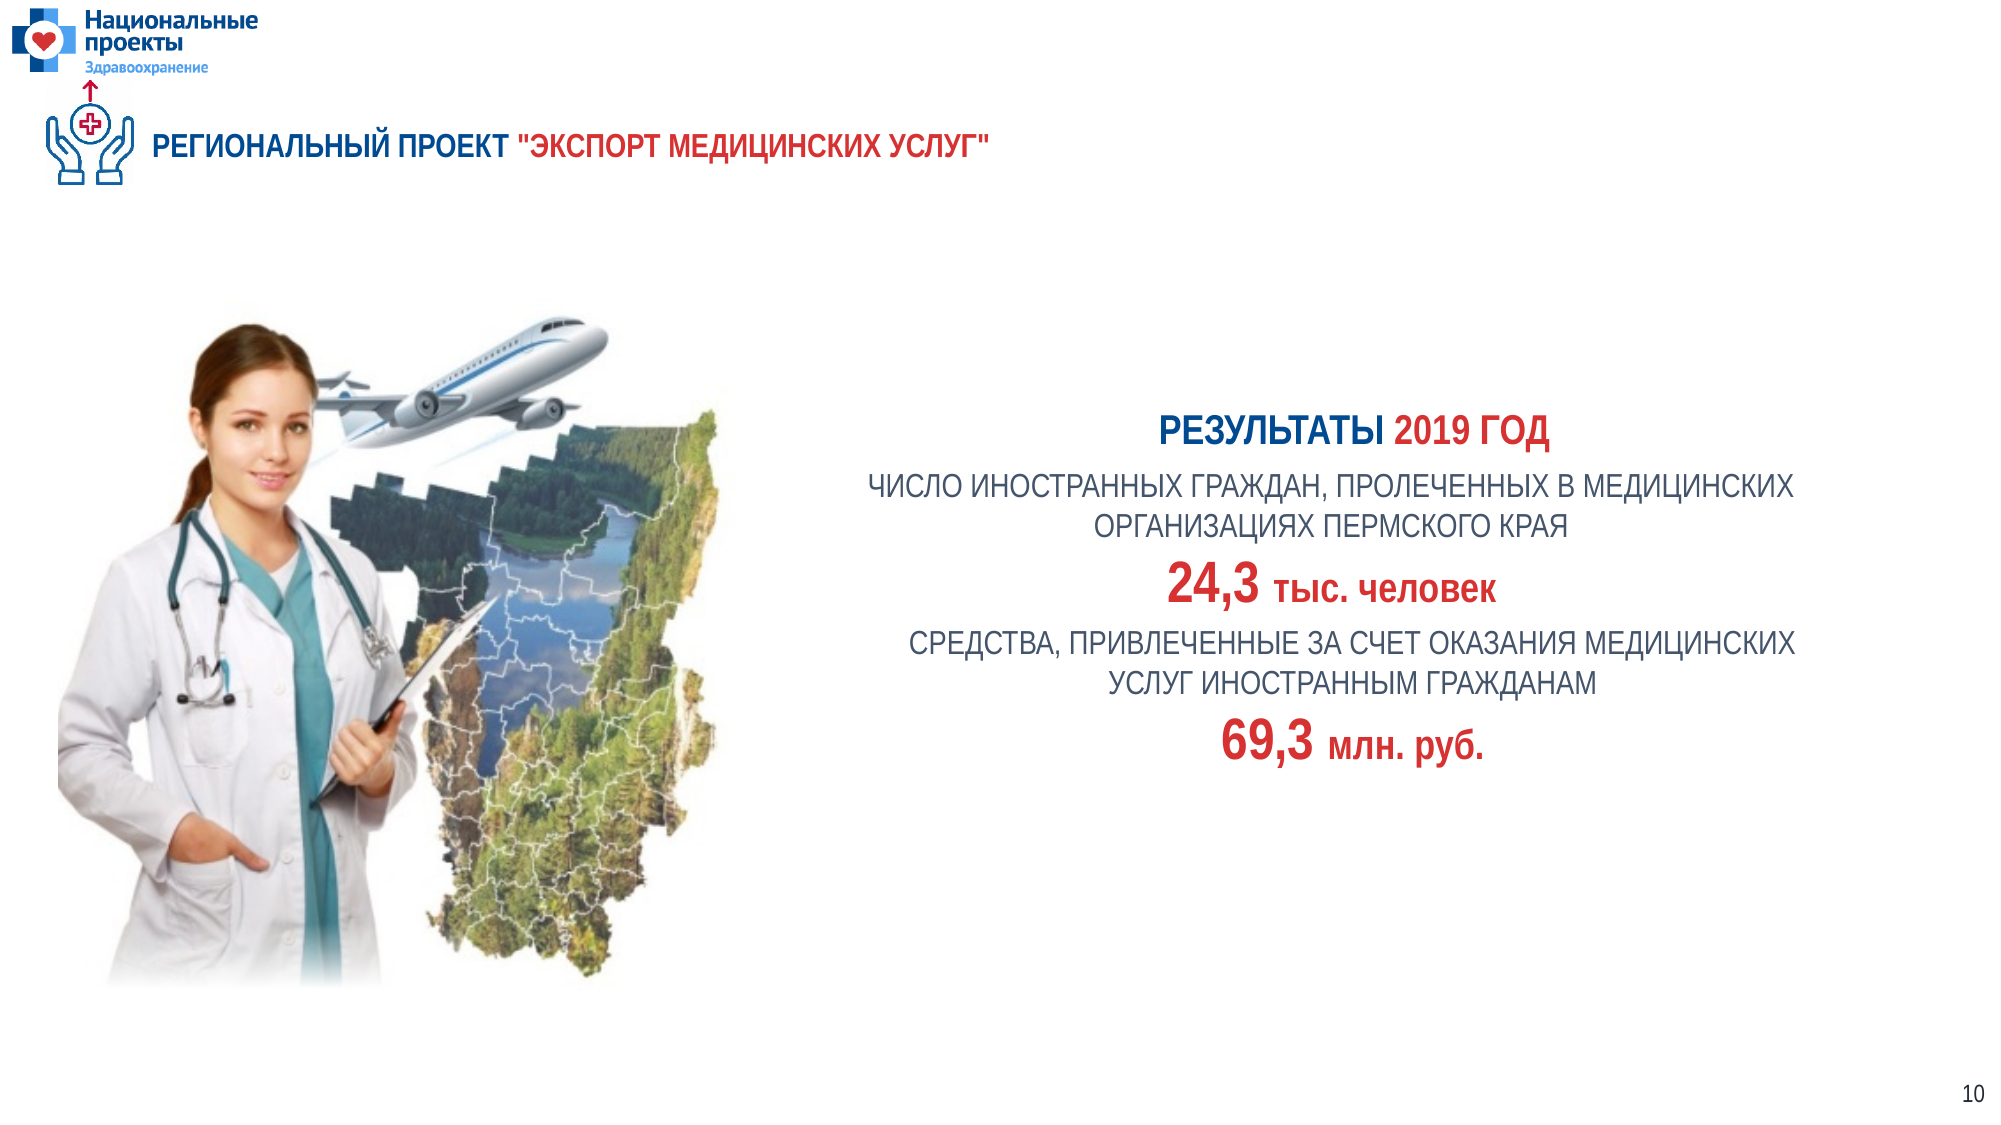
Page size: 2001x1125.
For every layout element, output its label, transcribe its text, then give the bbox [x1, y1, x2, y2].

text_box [57, 265, 860, 1026]
text_box РЕЗУЛЬТАТЫ 2019 ГОД [883, 395, 1841, 461]
picture [0, 0, 263, 82]
slide_number 10 [1935, 1060, 2000, 1125]
text_box СРЕДСТВА, ПРИВЛЕЧЕННЫЕ ЗА СЧЕТ ОКАЗАНИЯ МЕДИЦИНСКИХ УСЛУГ ИНОСТРАННЫМ ГРАЖДАНАМ 69,3 млн. руб. [883, 578, 1823, 779]
text_box ЧИСЛО ИНОСТРАННЫХ ГРАЖДАН, ПРОЛЕЧЕННЫХ В МЕДИЦИНСКИХ ОРГАНИЗАЦИЯХ ПЕРМСКОГО КРАЯ 24,3 тыс. человек [860, 439, 1865, 622]
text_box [46, 80, 1976, 185]
